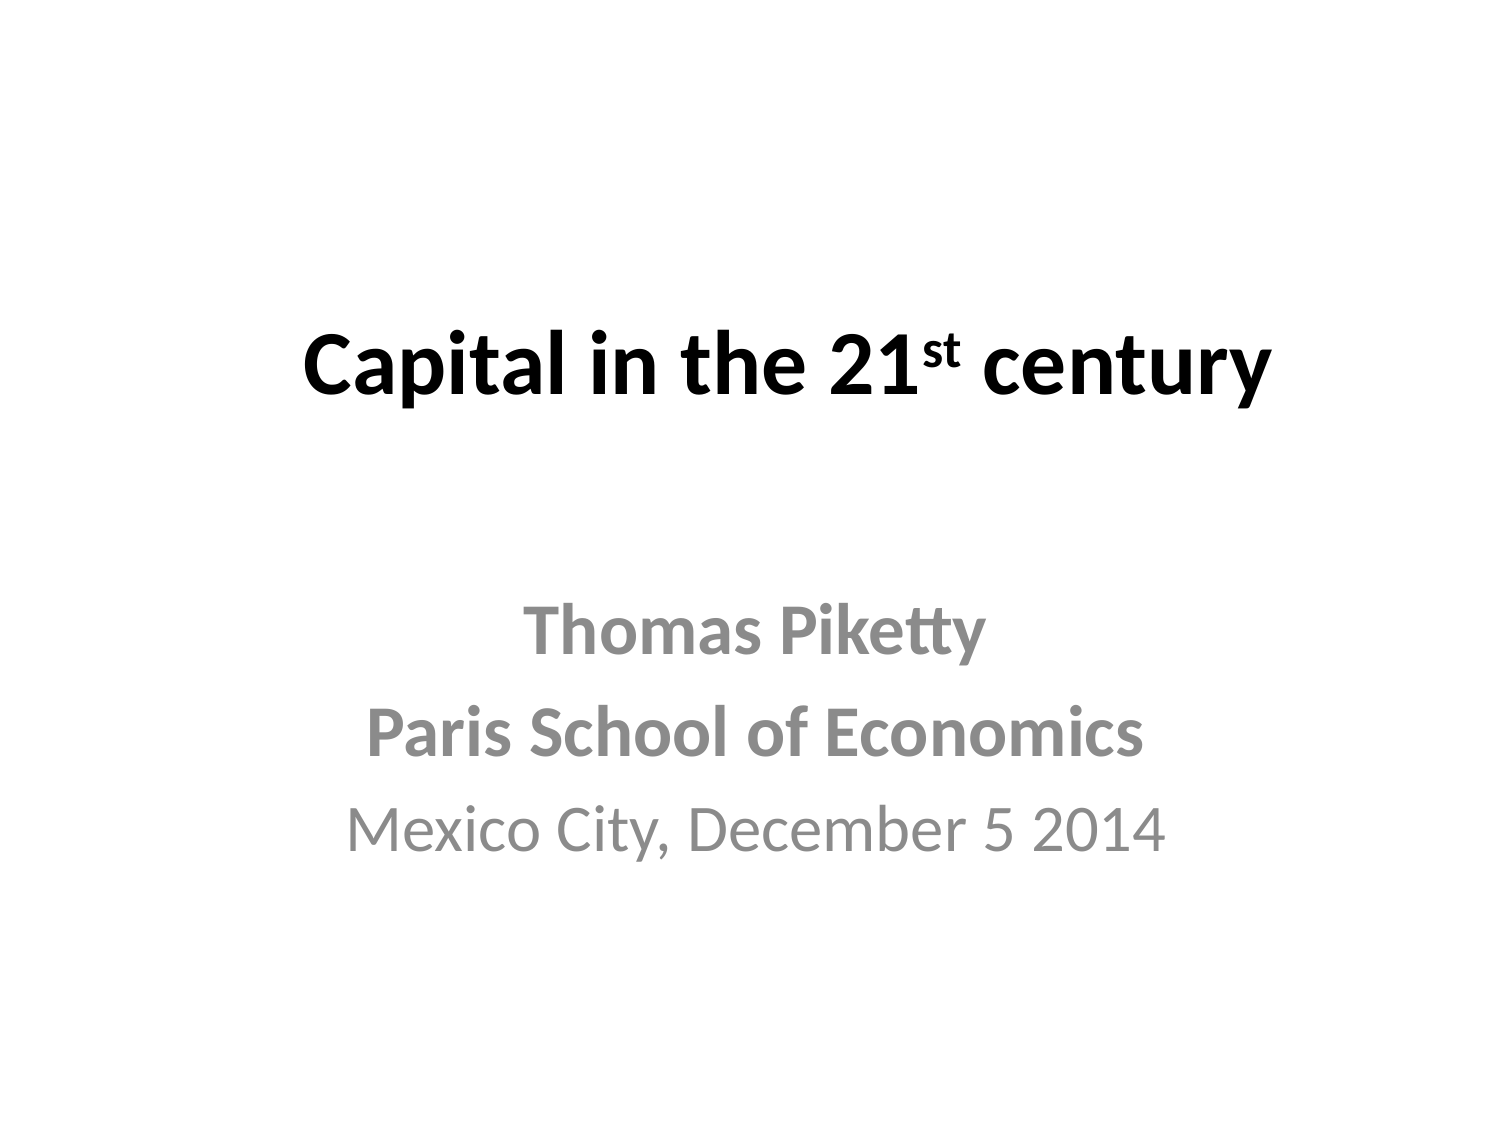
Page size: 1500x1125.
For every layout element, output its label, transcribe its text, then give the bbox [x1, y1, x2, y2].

title Capital in the 21st century [112, 125, 1424, 574]
subtitle Thomas Piketty Paris School of Economics Mexico City, December 5 2014 [88, 574, 1424, 929]
